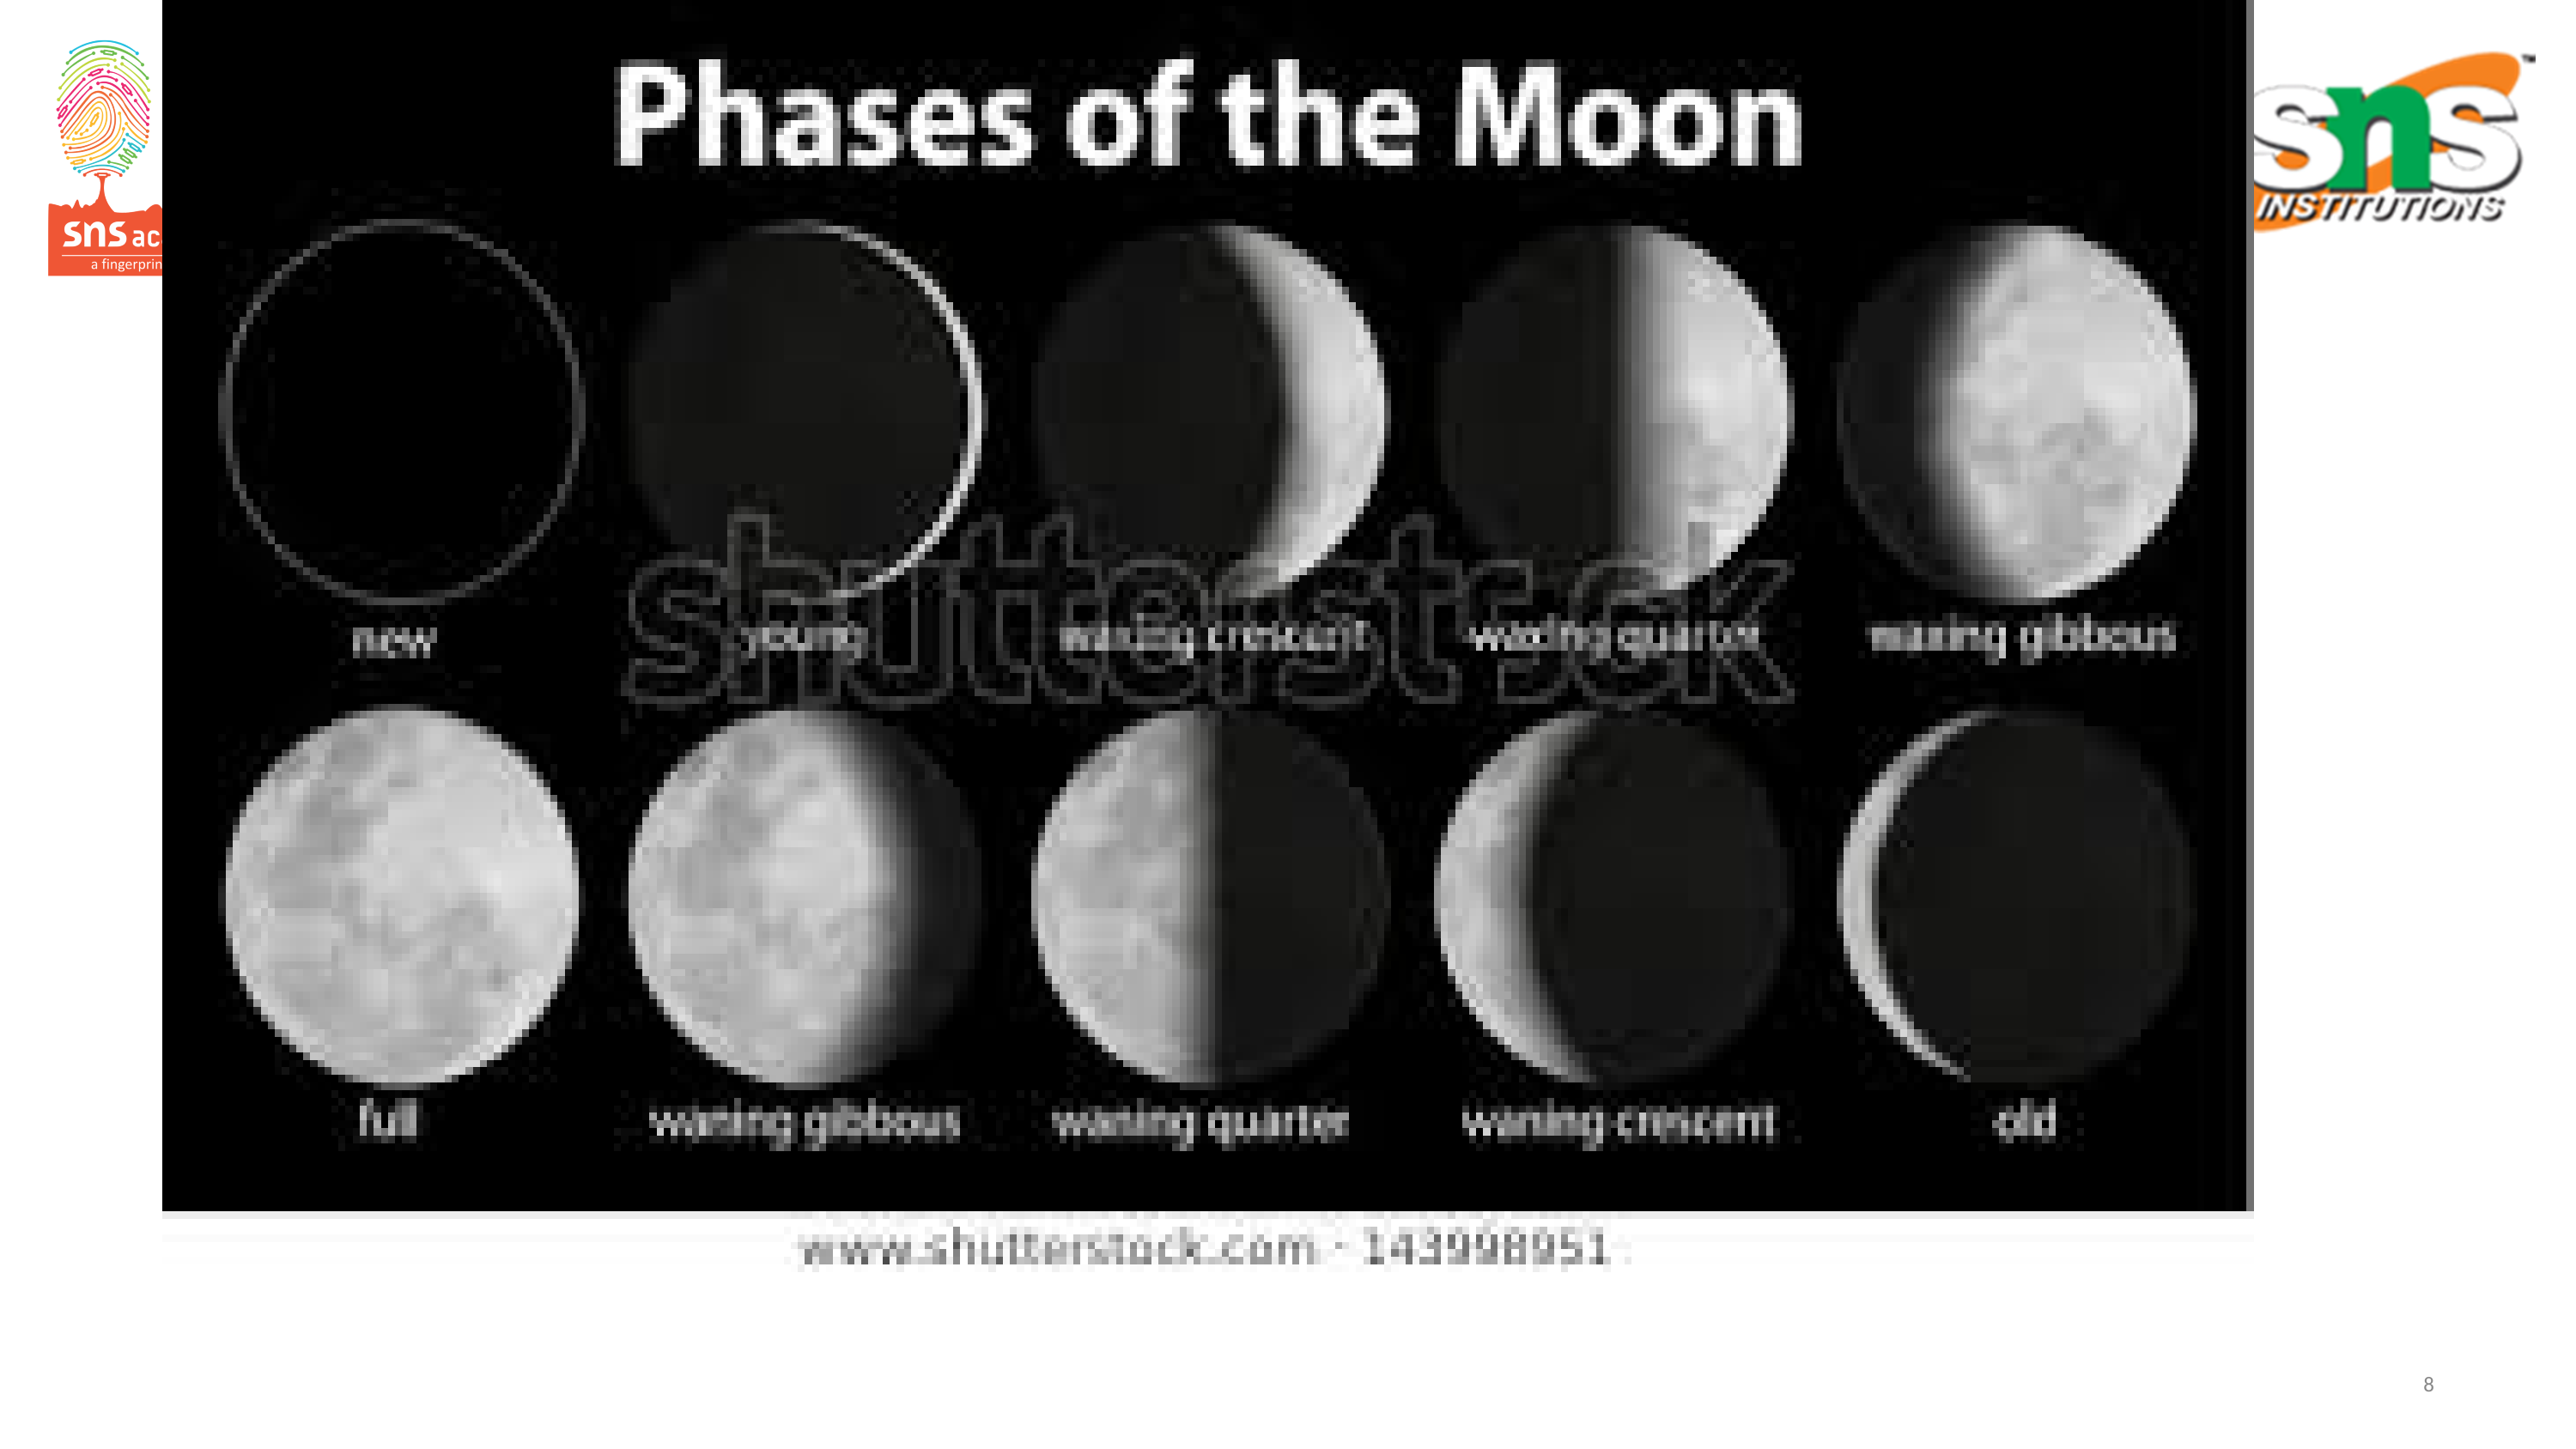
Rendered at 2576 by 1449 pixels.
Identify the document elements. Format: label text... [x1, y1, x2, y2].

picture [38, 0, 2536, 1288]
slide_number 8 [2146, 1357, 2447, 1410]
